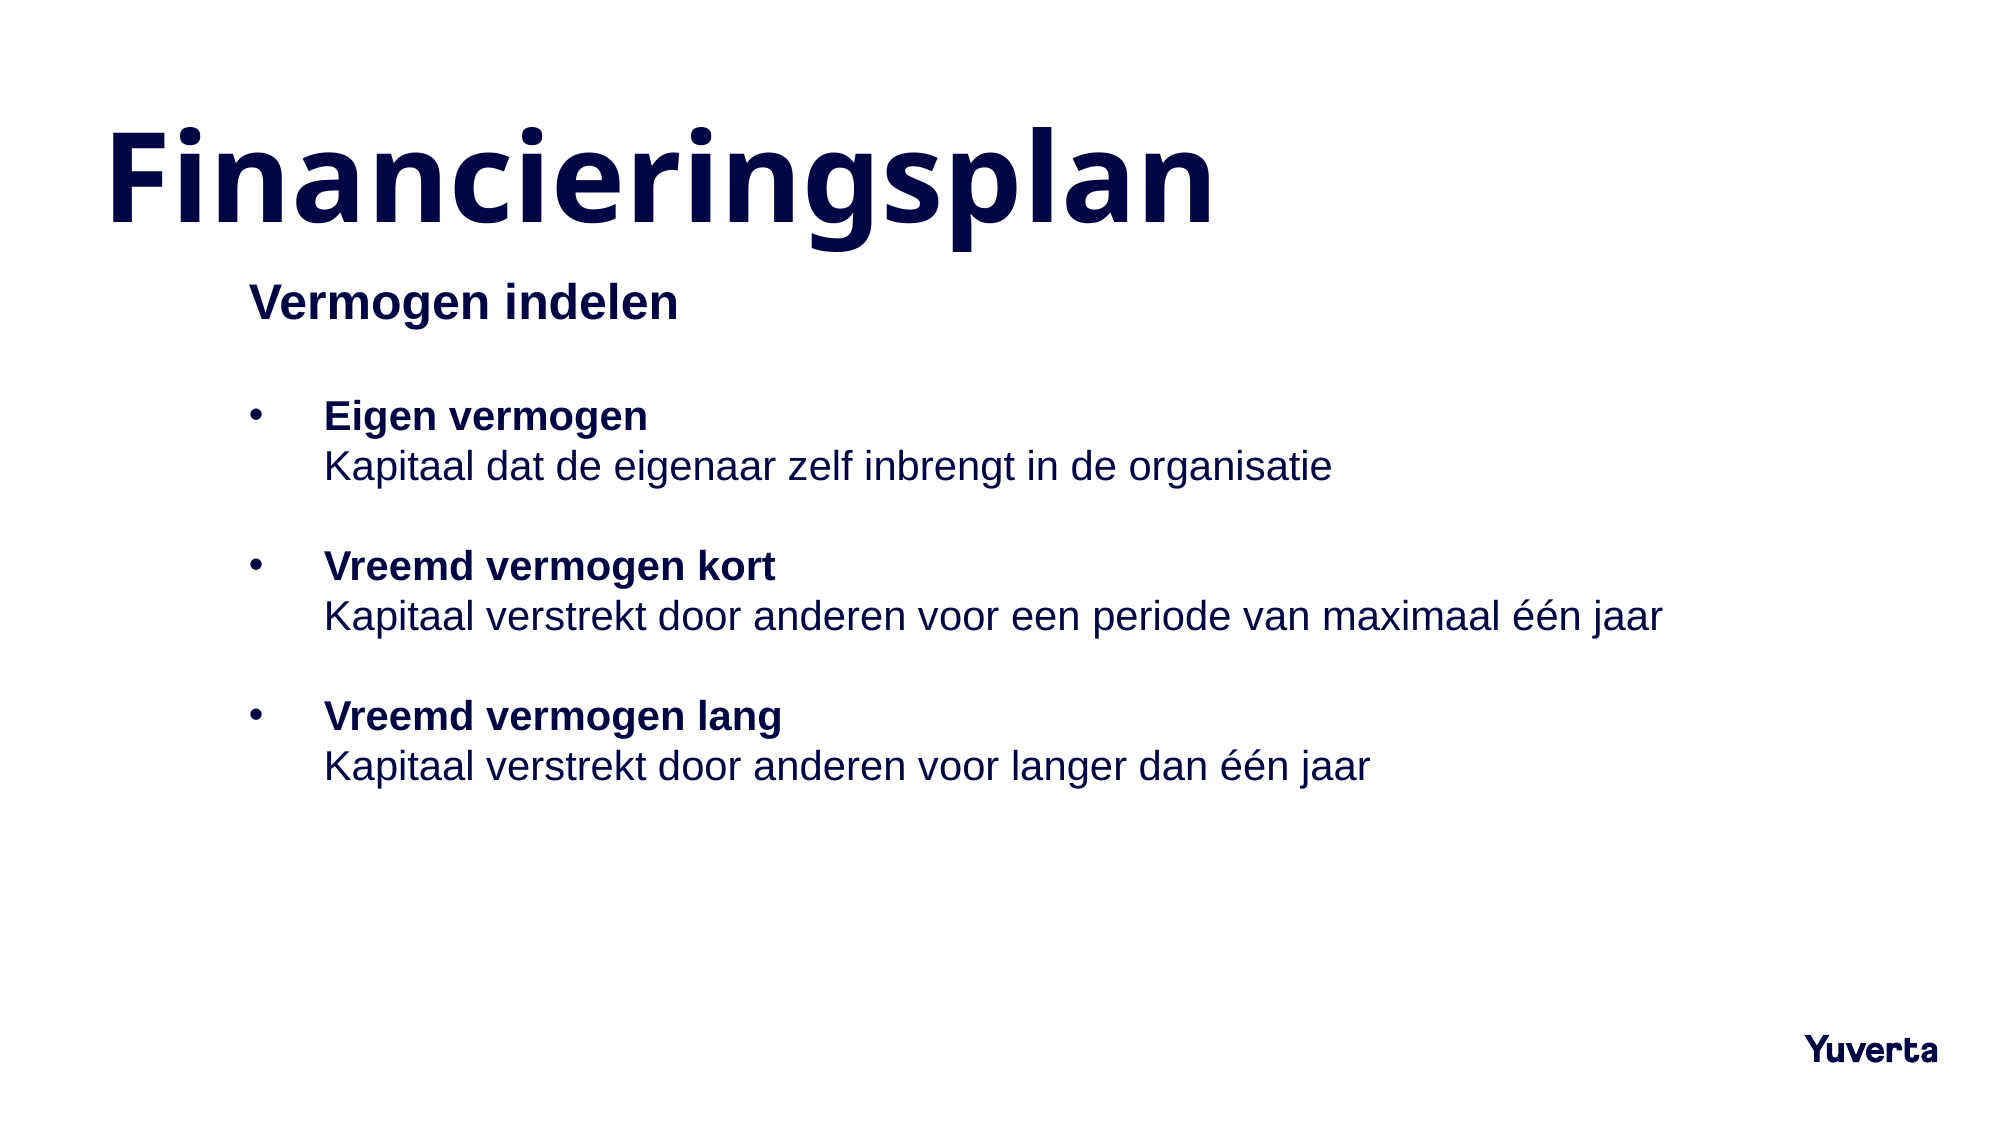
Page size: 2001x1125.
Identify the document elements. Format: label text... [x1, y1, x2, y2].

title Financieringsplan [102, 88, 1603, 250]
text_box Vermogen indelen Eigen vermogen Kapitaal dat de eigenaar zelf inbrengt in de organisatie Vreemd vermogen kort Kapitaal verstrekt door anderen voor een periode van maximaal één jaar Vreemd vermogen lang Kapitaal verstrekt door anderen voor langer dan één jaar [234, 261, 1941, 967]
